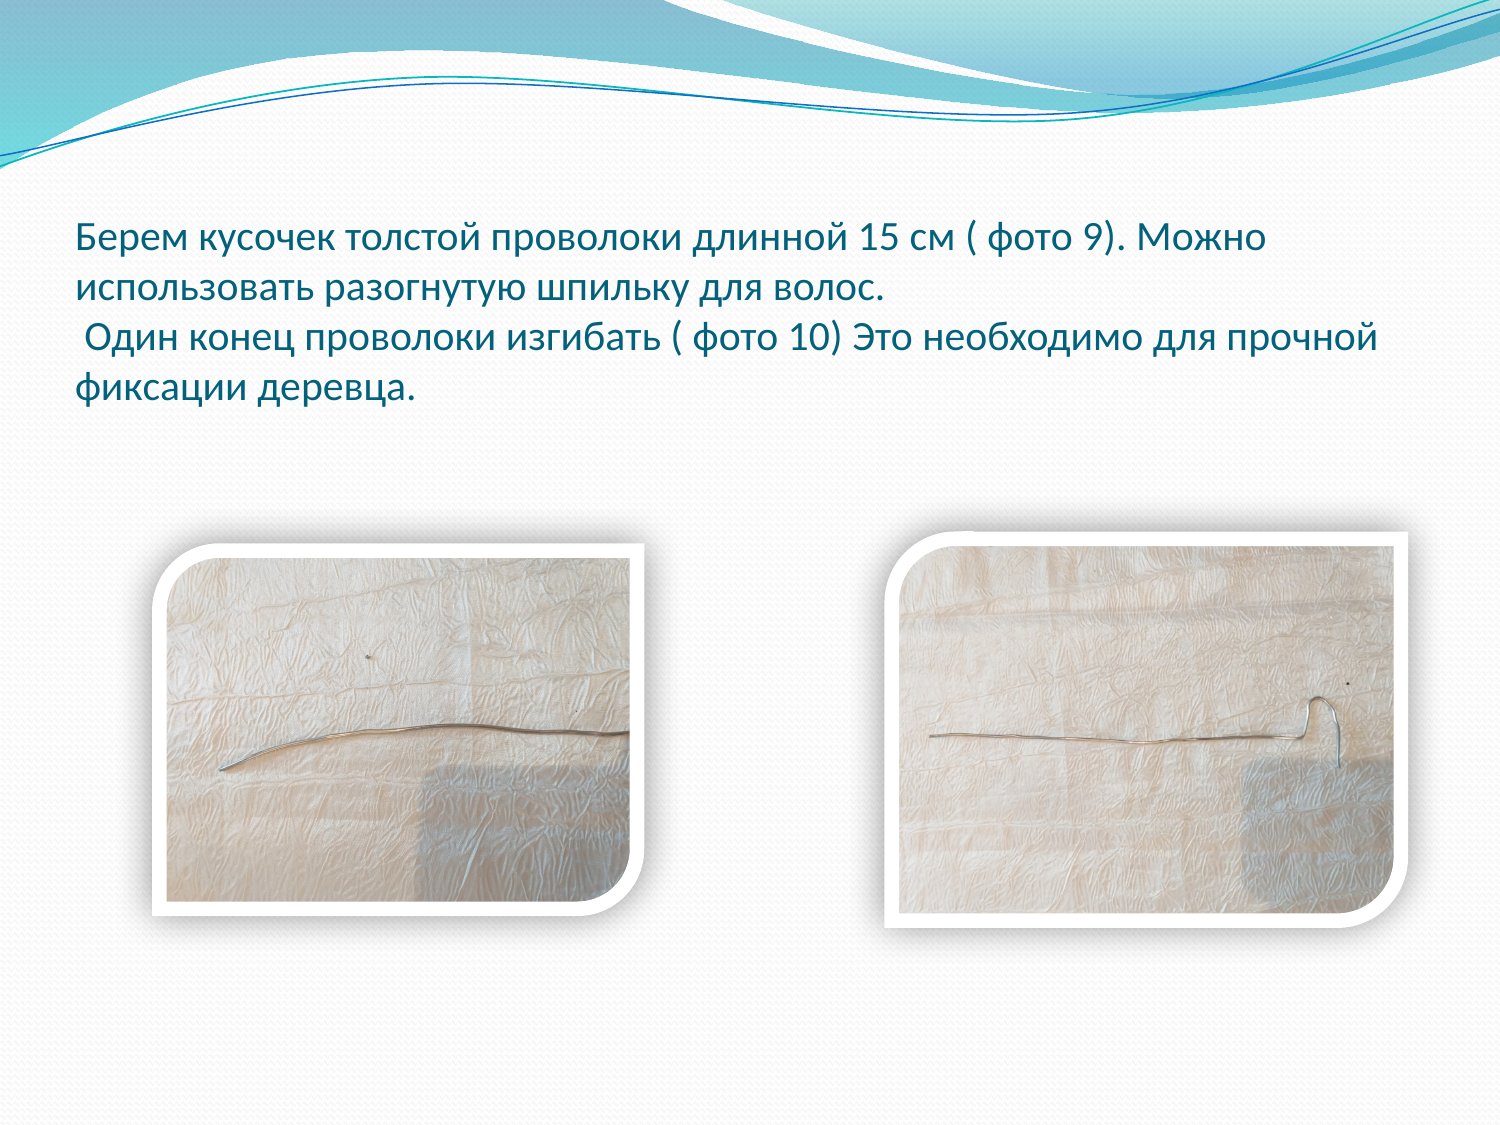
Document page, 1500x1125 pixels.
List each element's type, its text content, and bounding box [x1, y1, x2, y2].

picture [891, 538, 1402, 921]
picture [159, 550, 638, 910]
title Берем кусочек толстой проволоки длинной 15 см ( фото 9). Можно использовать разогнутую шпильку для волос. Один конец проволоки изгибать ( фото 10) Это необходимо для прочной фиксации деревца. [75, 160, 1438, 409]
